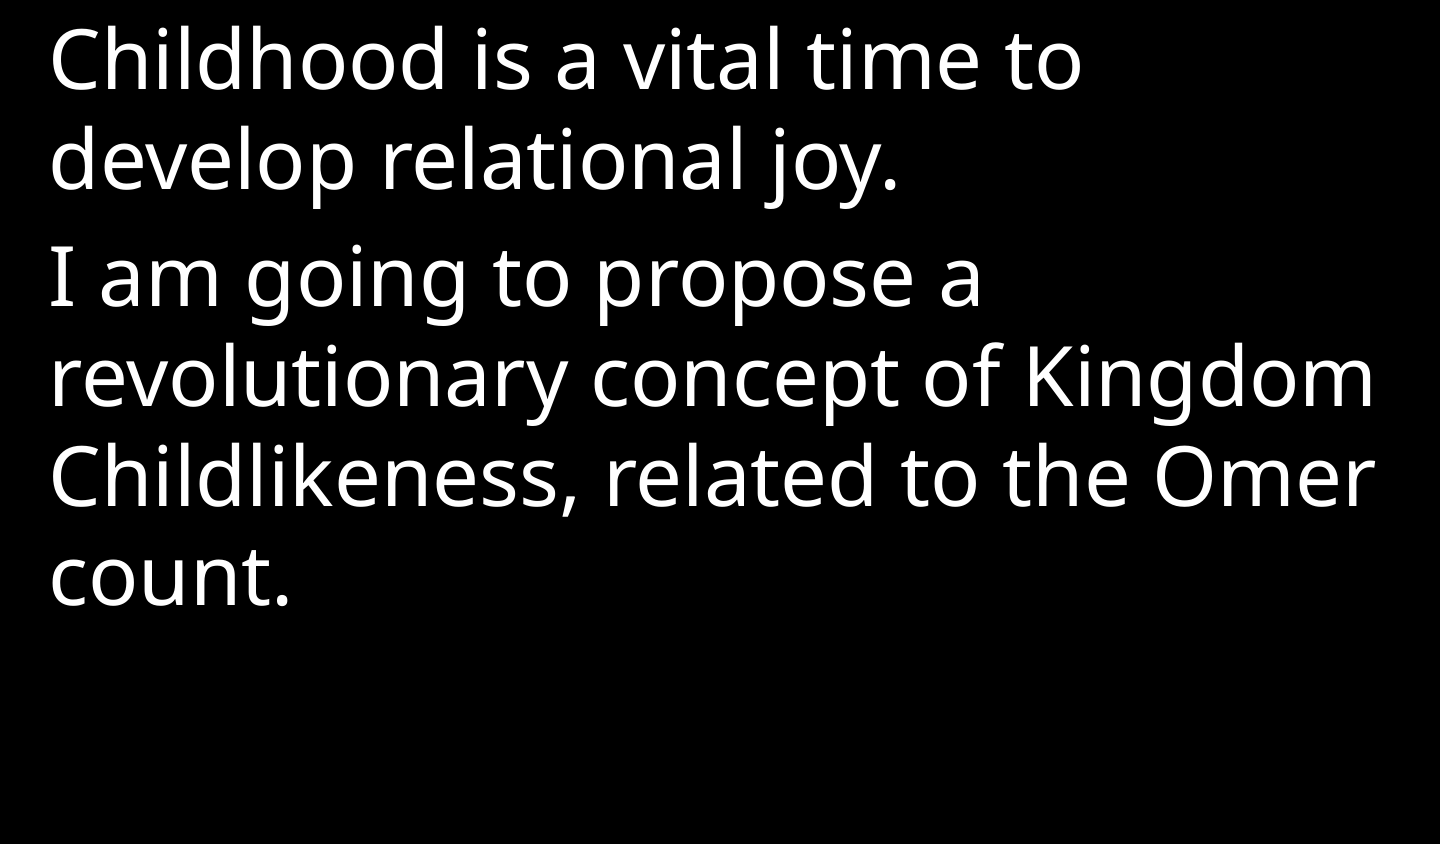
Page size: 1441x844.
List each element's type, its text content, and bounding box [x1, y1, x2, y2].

subtitle Childhood is a vital time to develop relational joy. I am going to propose a revolutionary concept of Kingdom Childlikeness, related to the Omer count. [36, 0, 1393, 844]
